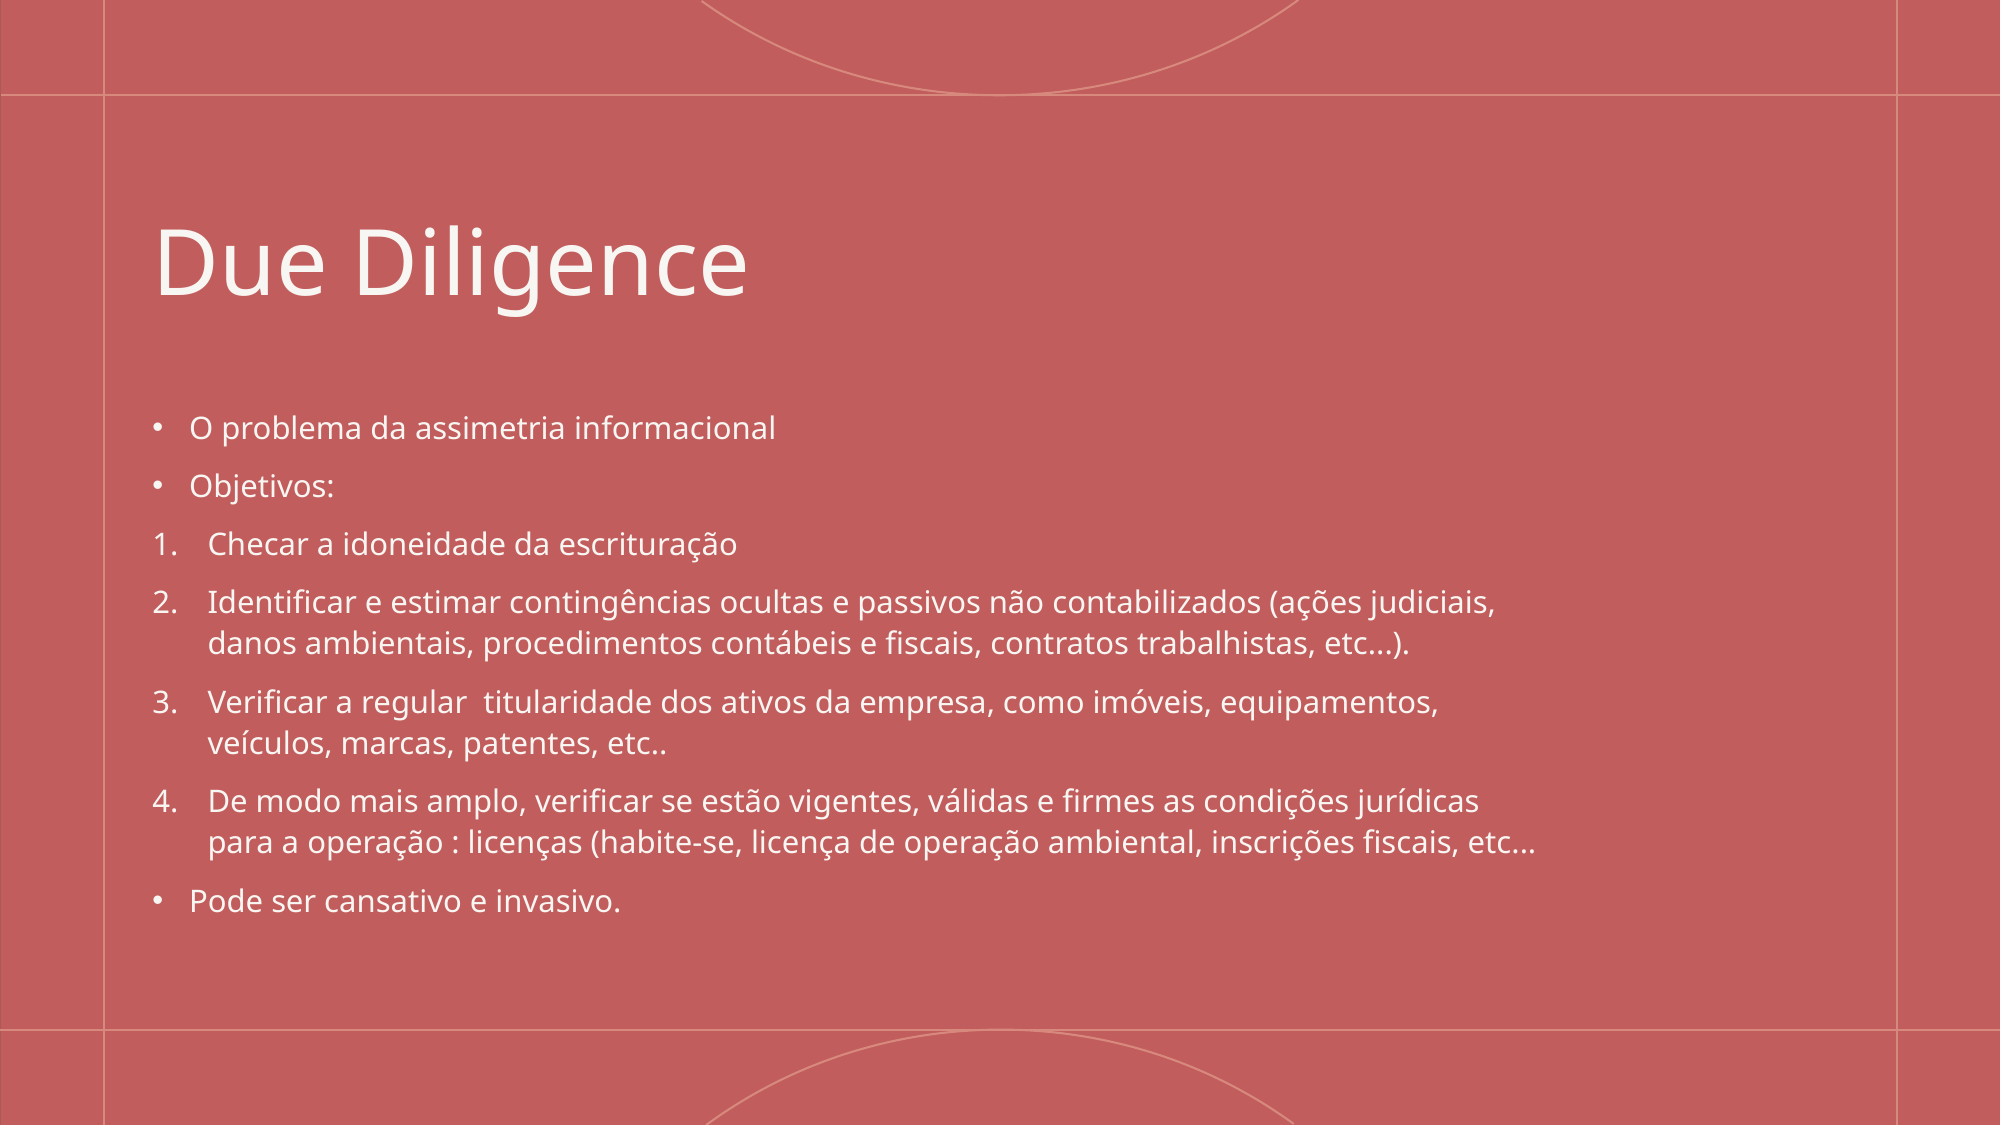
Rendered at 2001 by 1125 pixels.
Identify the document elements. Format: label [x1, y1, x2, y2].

text_box [0, 0, 2000, 1125]
